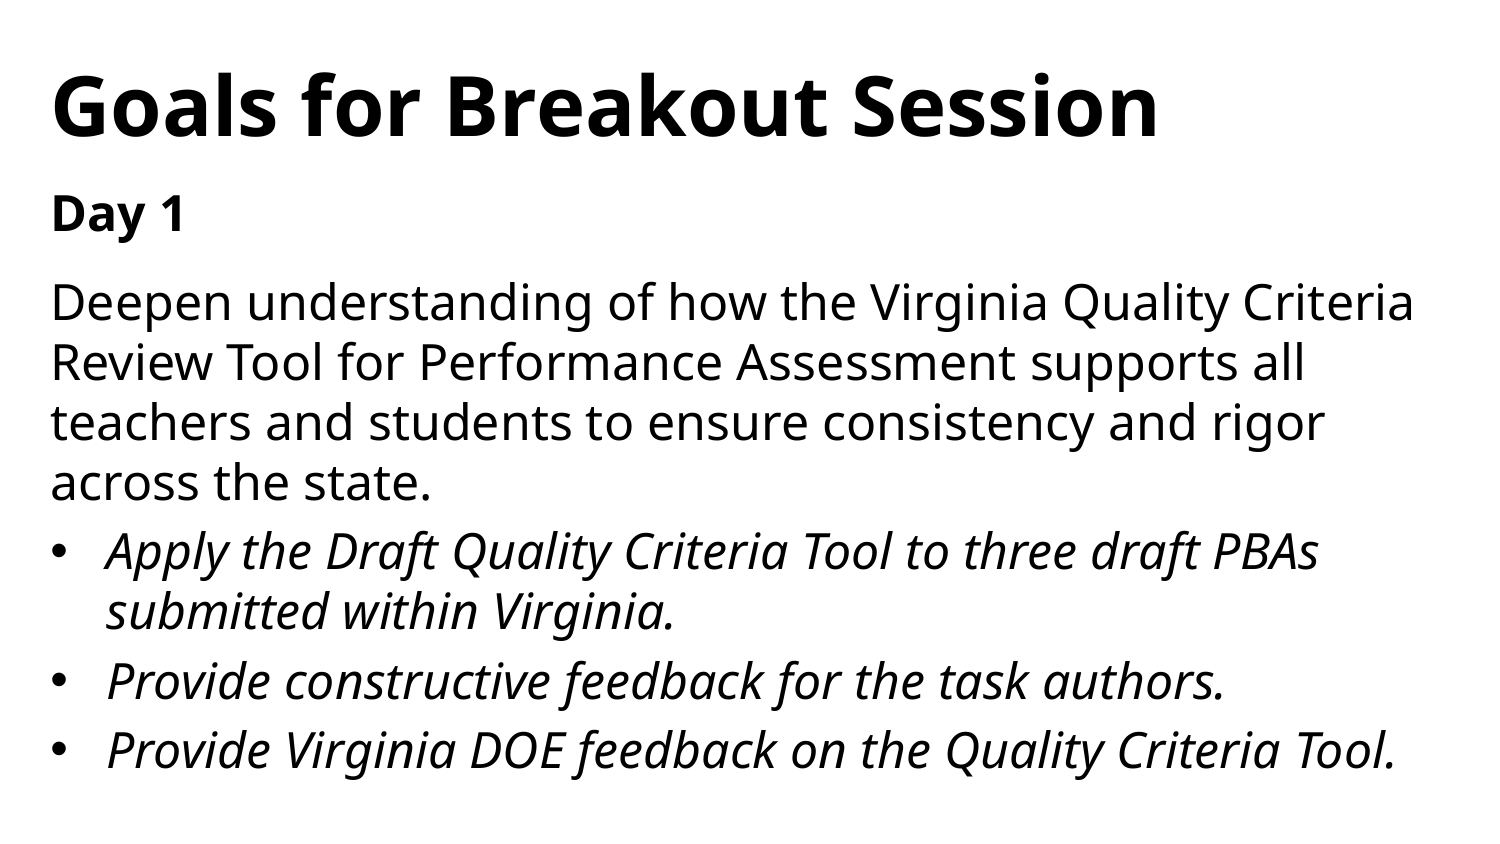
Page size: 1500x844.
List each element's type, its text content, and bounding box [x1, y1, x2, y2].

title Goals for Breakout Session [35, 33, 1386, 173]
list Day 1 Deepen understanding of how the Virginia Quality Criteria Review Tool for Performance Assessment supports all teachers and students to ensure consistency and rigor across the state. Apply the Draft Quality Criteria Tool to three draft PBAs submitted within Virginia. Provide constructive feedback for the task authors. Provide Virginia DOE feedback on the Quality Criteria Tool. [35, 173, 1461, 722]
